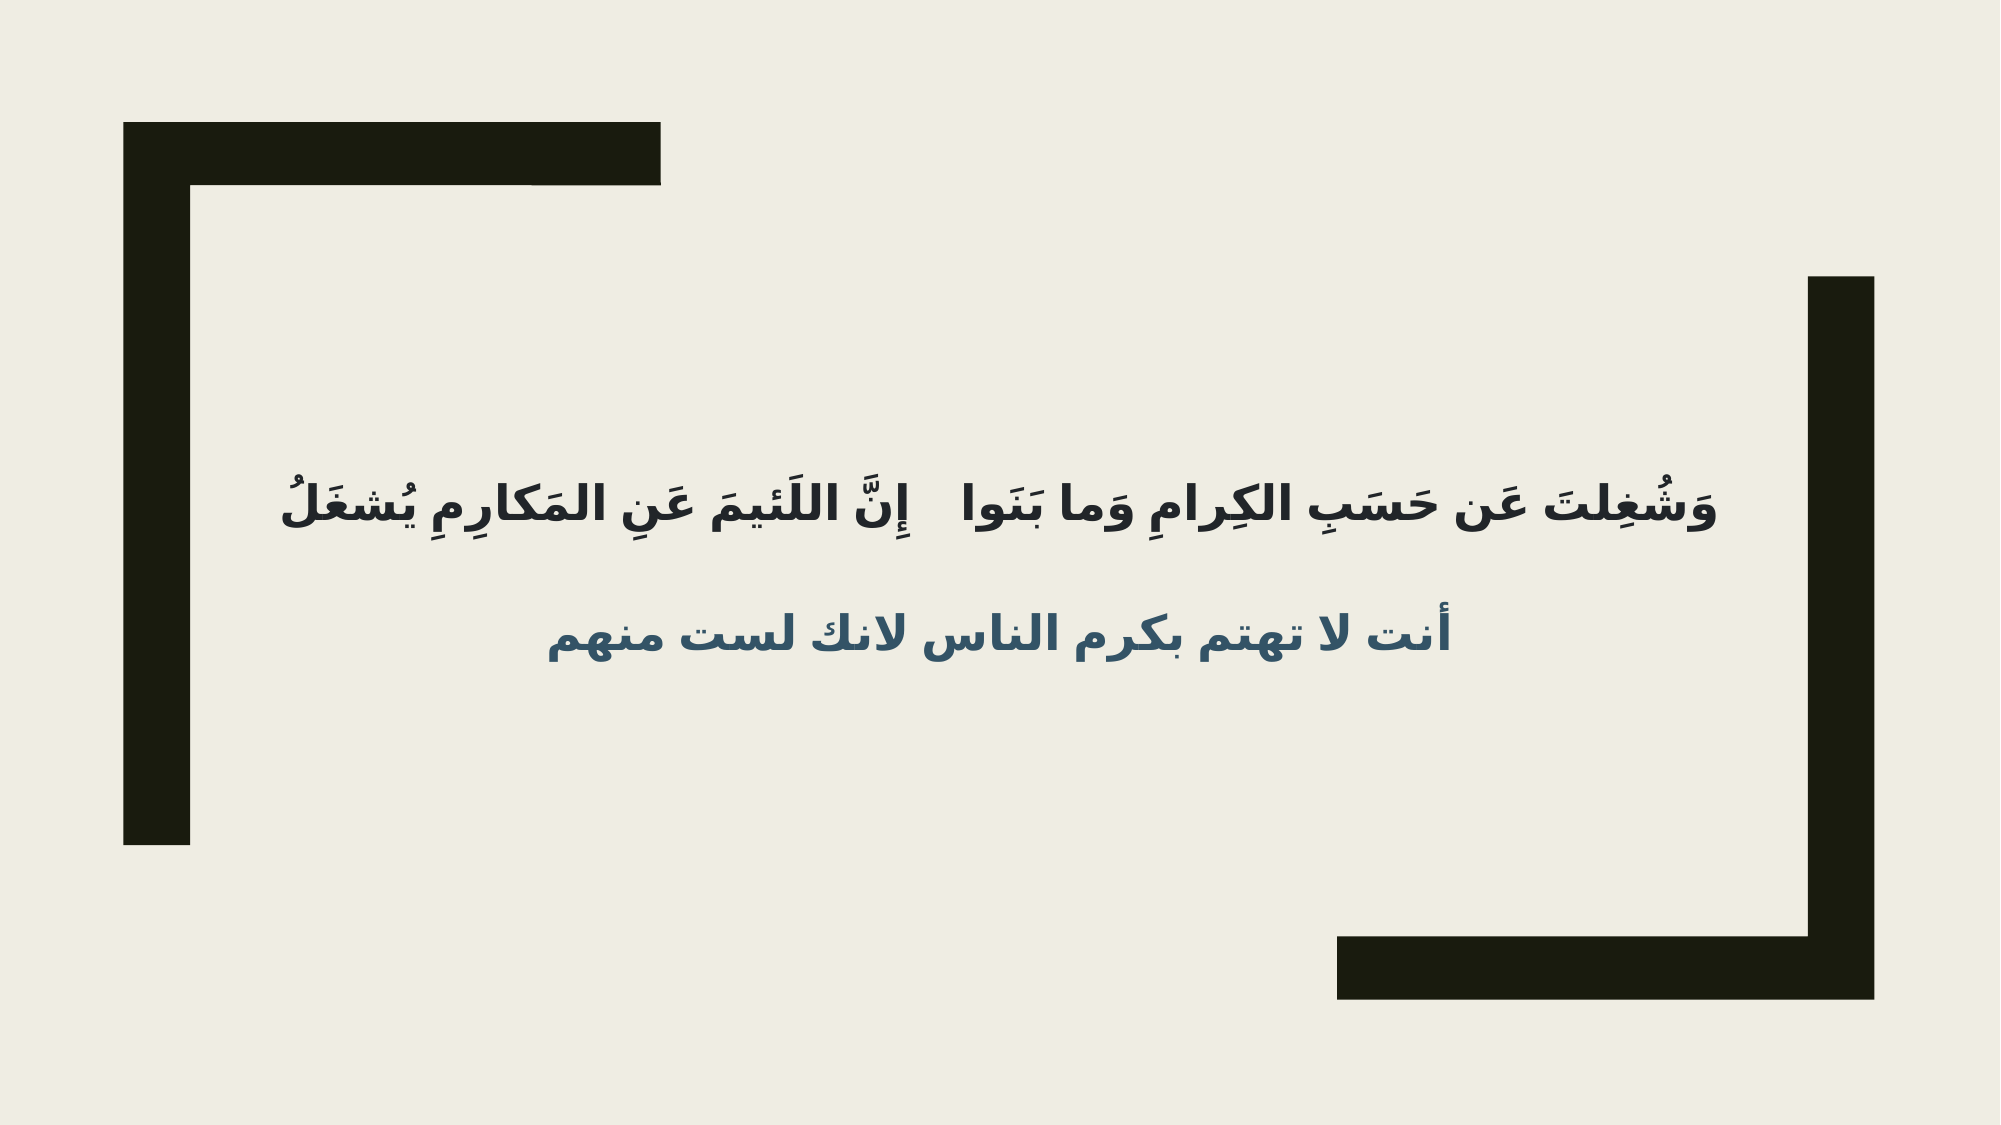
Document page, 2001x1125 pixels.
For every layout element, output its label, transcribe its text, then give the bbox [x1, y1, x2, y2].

subtitle وَشُغِلتَ عَن حَسَبِ الكِرامِ وَما بَنَوا إِنَّ اللَئيمَ عَنِ المَكارِمِ يُشغَلُ أنت لا تهتم بكرم الناس لانك لست منهم [0, 457, 2000, 668]
